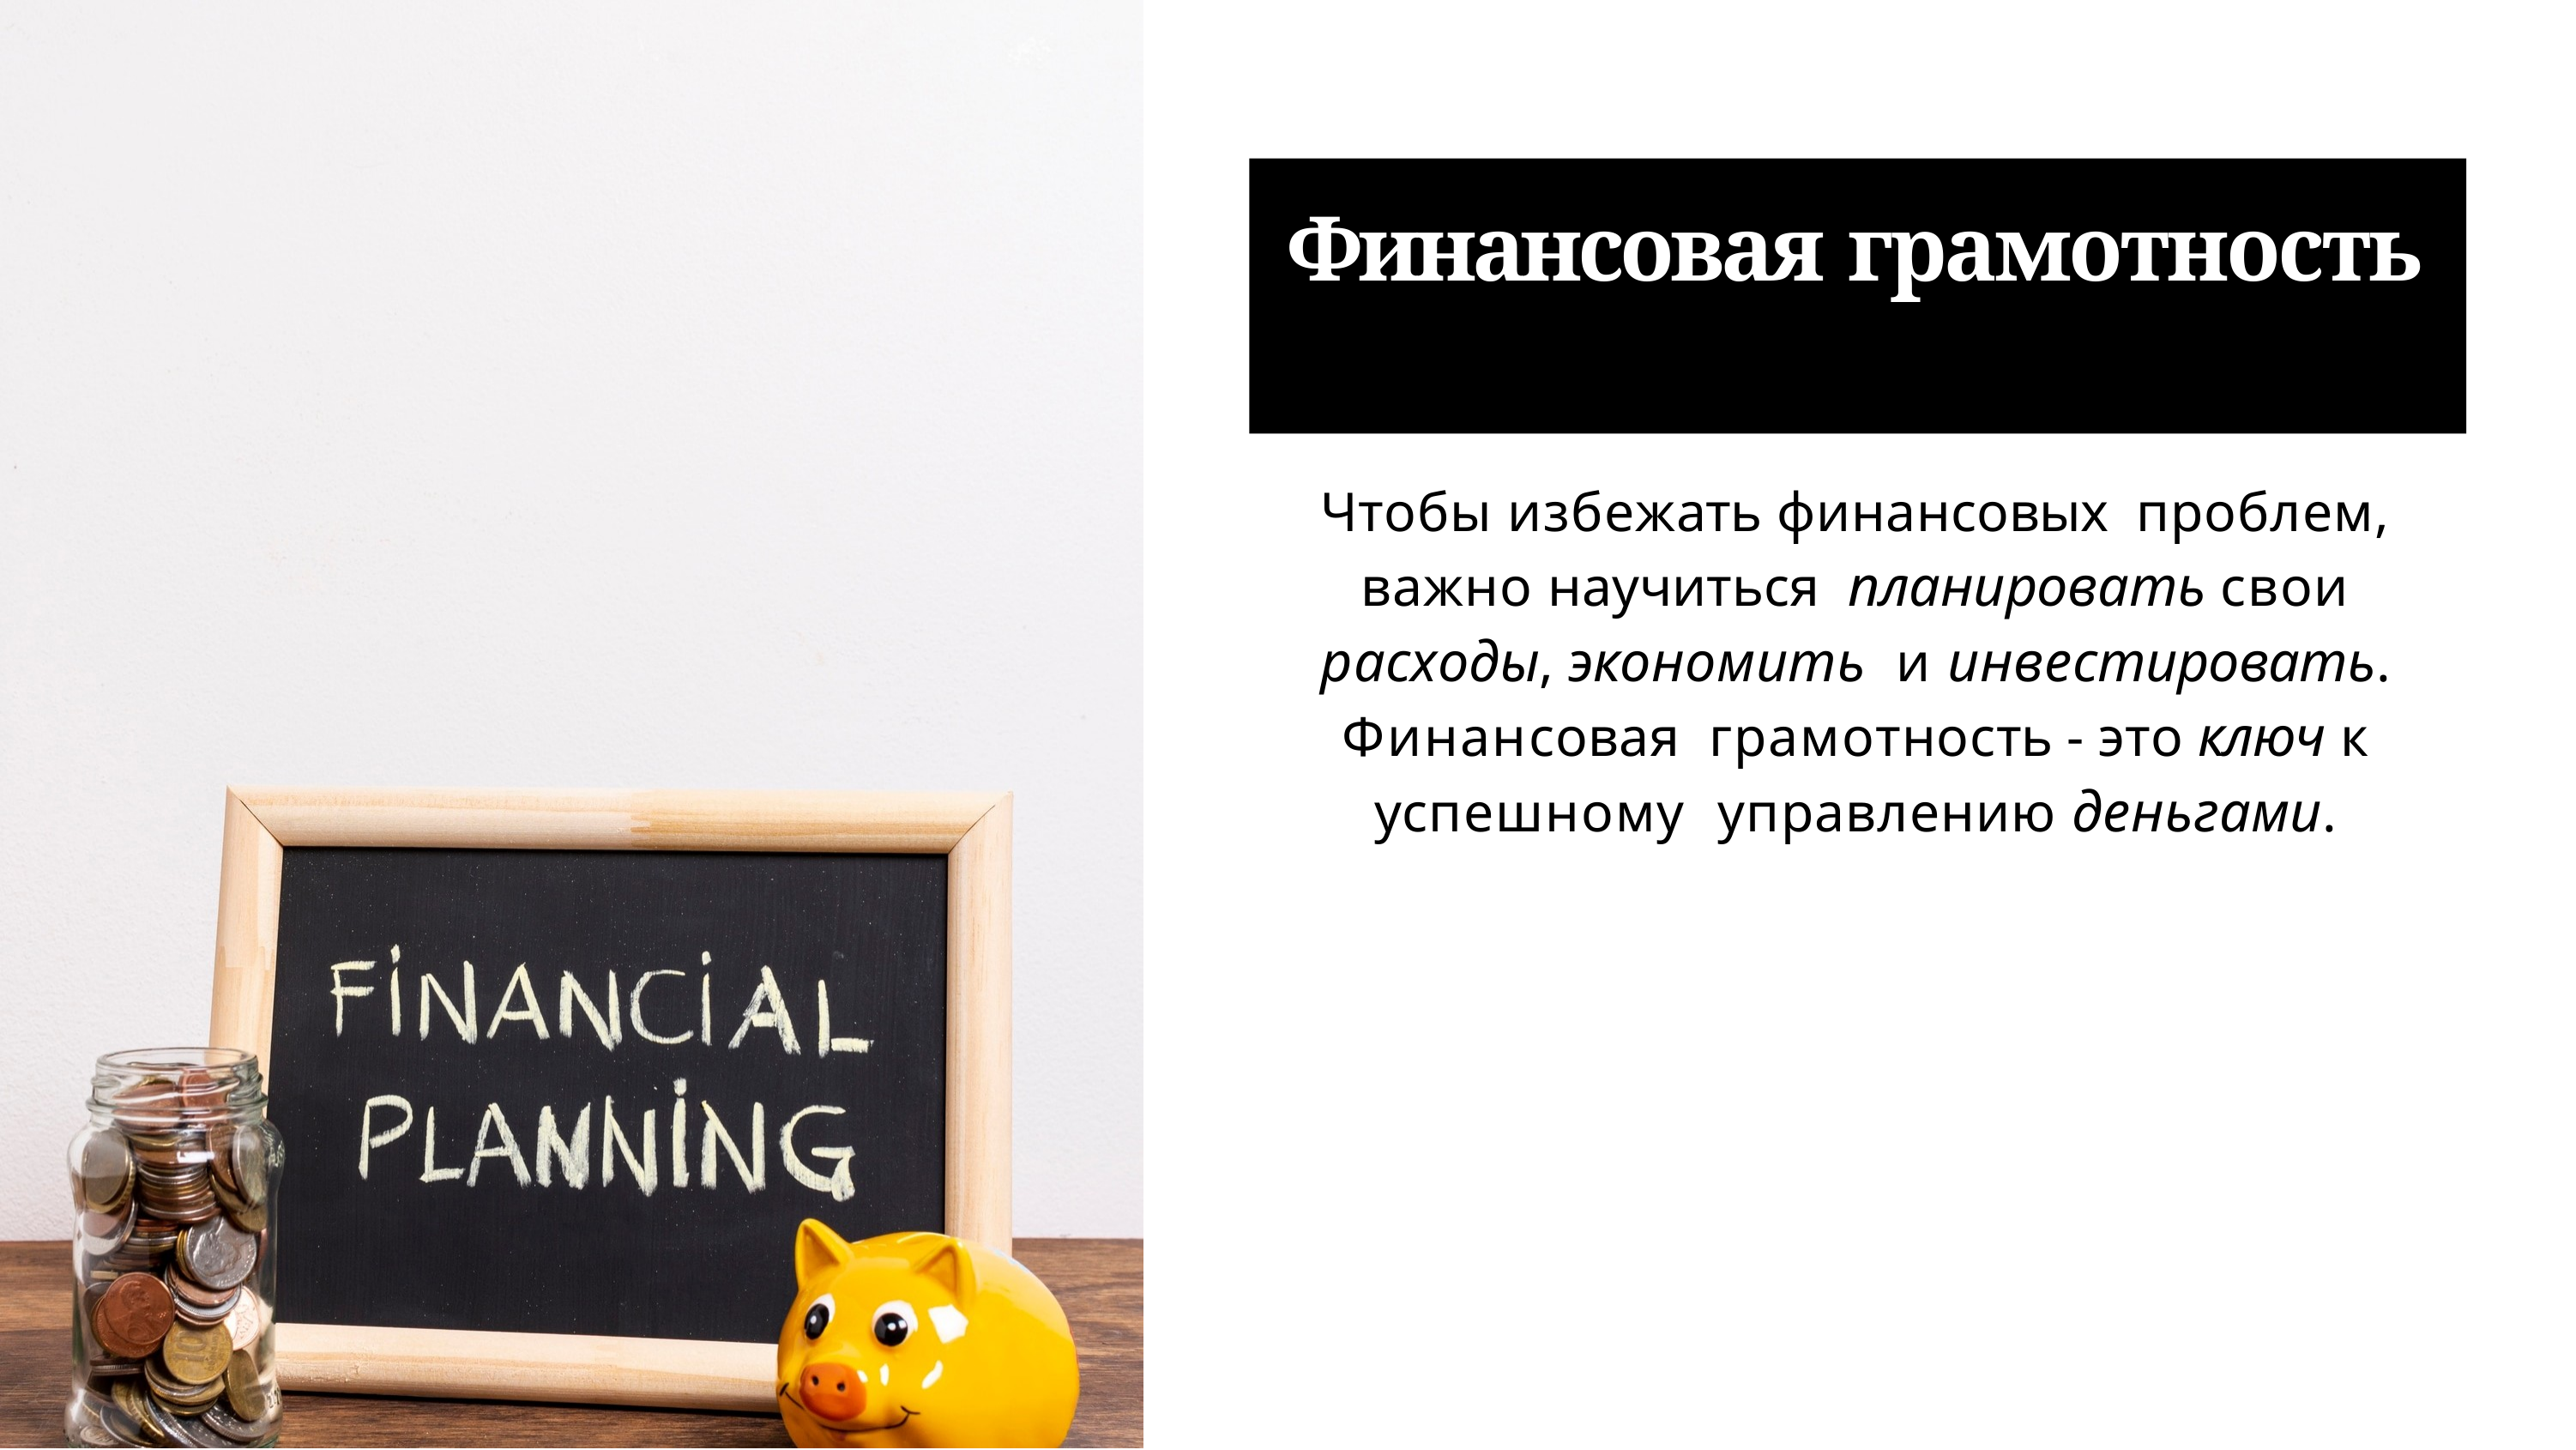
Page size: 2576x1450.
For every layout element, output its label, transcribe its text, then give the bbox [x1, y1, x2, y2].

title Финансовая грамотность [1249, 158, 2467, 434]
picture [0, 0, 1144, 1448]
text_box Чтобы избежать финансовых проблем, важно научиться планировать свои расходы, экономить и инвестировать. Финансовая грамотность - это ключ к успешному управлению деньгами. [1309, 466, 2401, 843]
